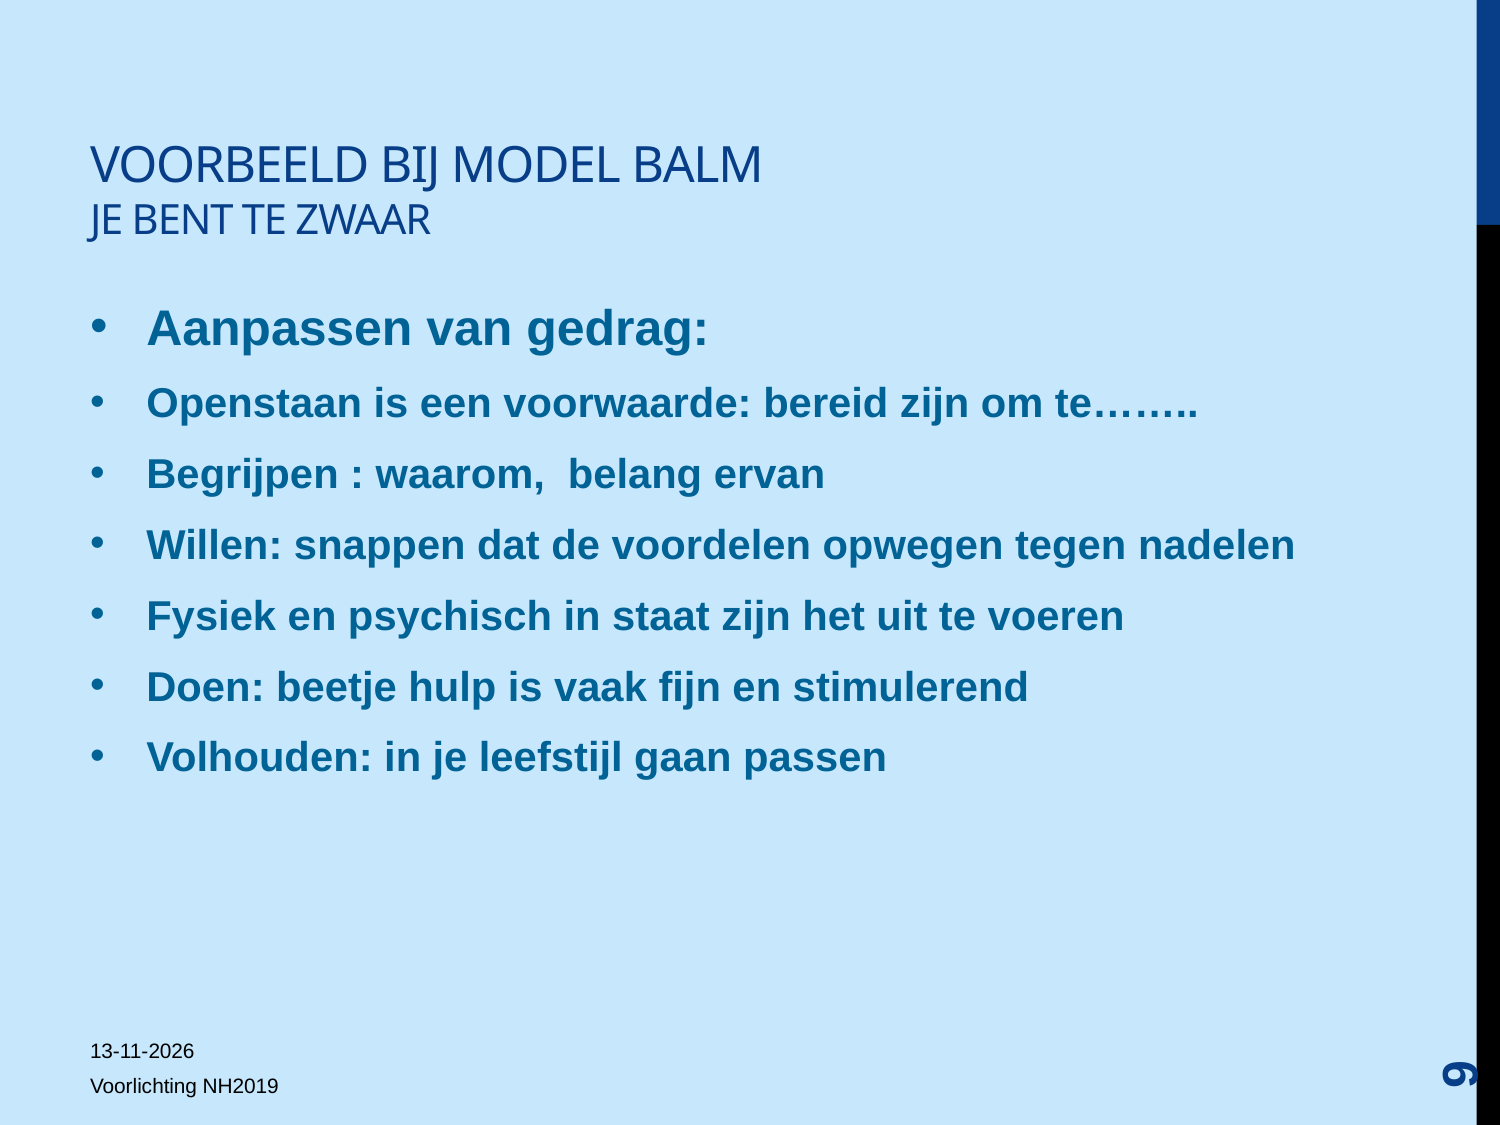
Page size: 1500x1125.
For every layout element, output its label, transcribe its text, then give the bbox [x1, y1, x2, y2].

list Aanpassen van gedrag: Openstaan is een voorwaarde: bereid zijn om te…….. Begrijpen : waarom, belang ervan Willen: snappen dat de voordelen opwegen tegen nadelen Fysiek en psychisch in staat zijn het uit te voeren Doen: beetje hulp is vaak fijn en stimulerend Volhouden: in je leefstijl gaan passen [75, 287, 1325, 1005]
slide_number 9 [1427, 887, 1488, 1104]
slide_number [75, 1012, 638, 1063]
title Voorbeeld bij model balm Je bent te zwaar [75, 25, 1025, 250]
footer Voorlichting NH2019 [75, 1065, 638, 1112]
